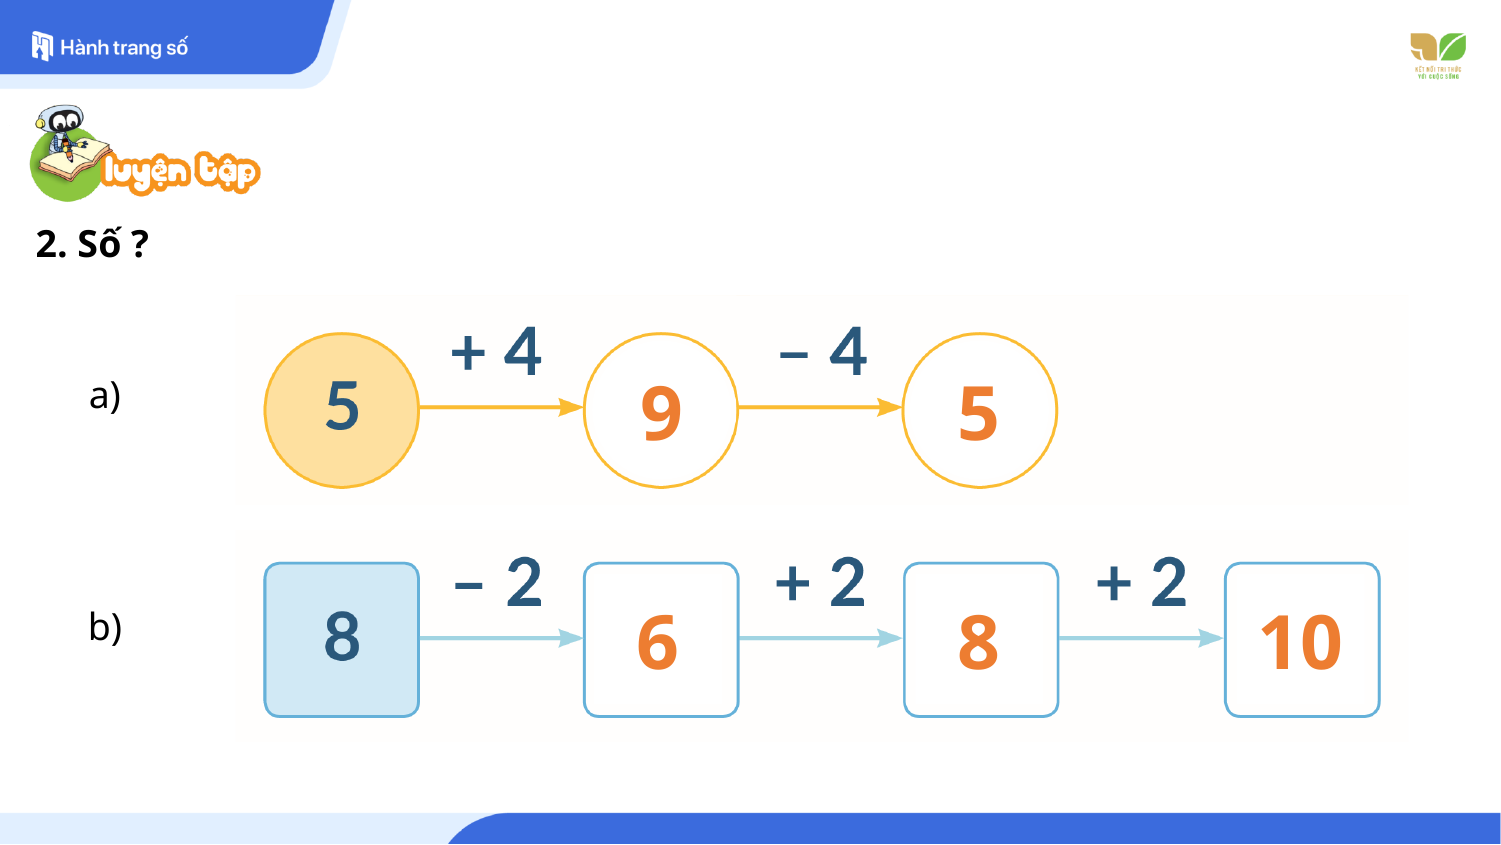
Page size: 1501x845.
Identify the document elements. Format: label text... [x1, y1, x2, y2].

text_box b) [46, 602, 164, 674]
picture [0, 0, 1501, 844]
text_box a) [46, 370, 164, 442]
text_box 2. Số ? [20, 213, 164, 273]
